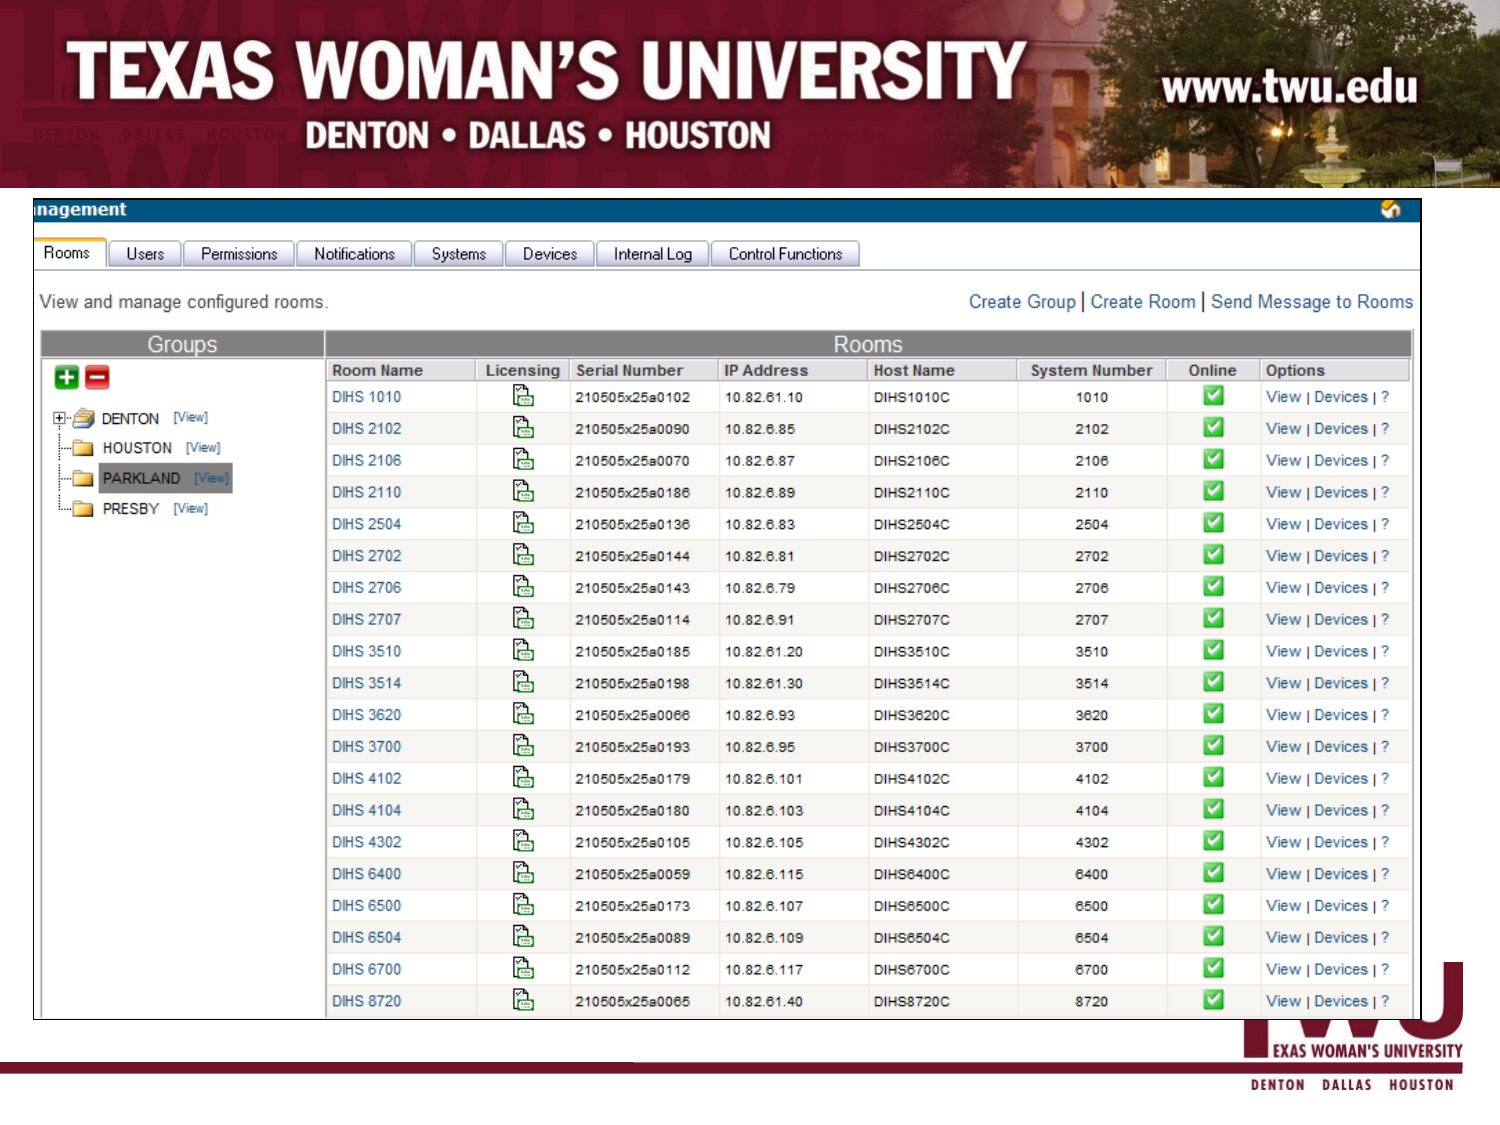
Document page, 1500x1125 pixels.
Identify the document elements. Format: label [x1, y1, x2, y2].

picture [34, 223, 1421, 1019]
picture [1224, 962, 1463, 1062]
picture [1381, 199, 1401, 218]
picture [34, 203, 127, 218]
picture [1224, 1074, 1463, 1090]
picture [0, 0, 1500, 188]
